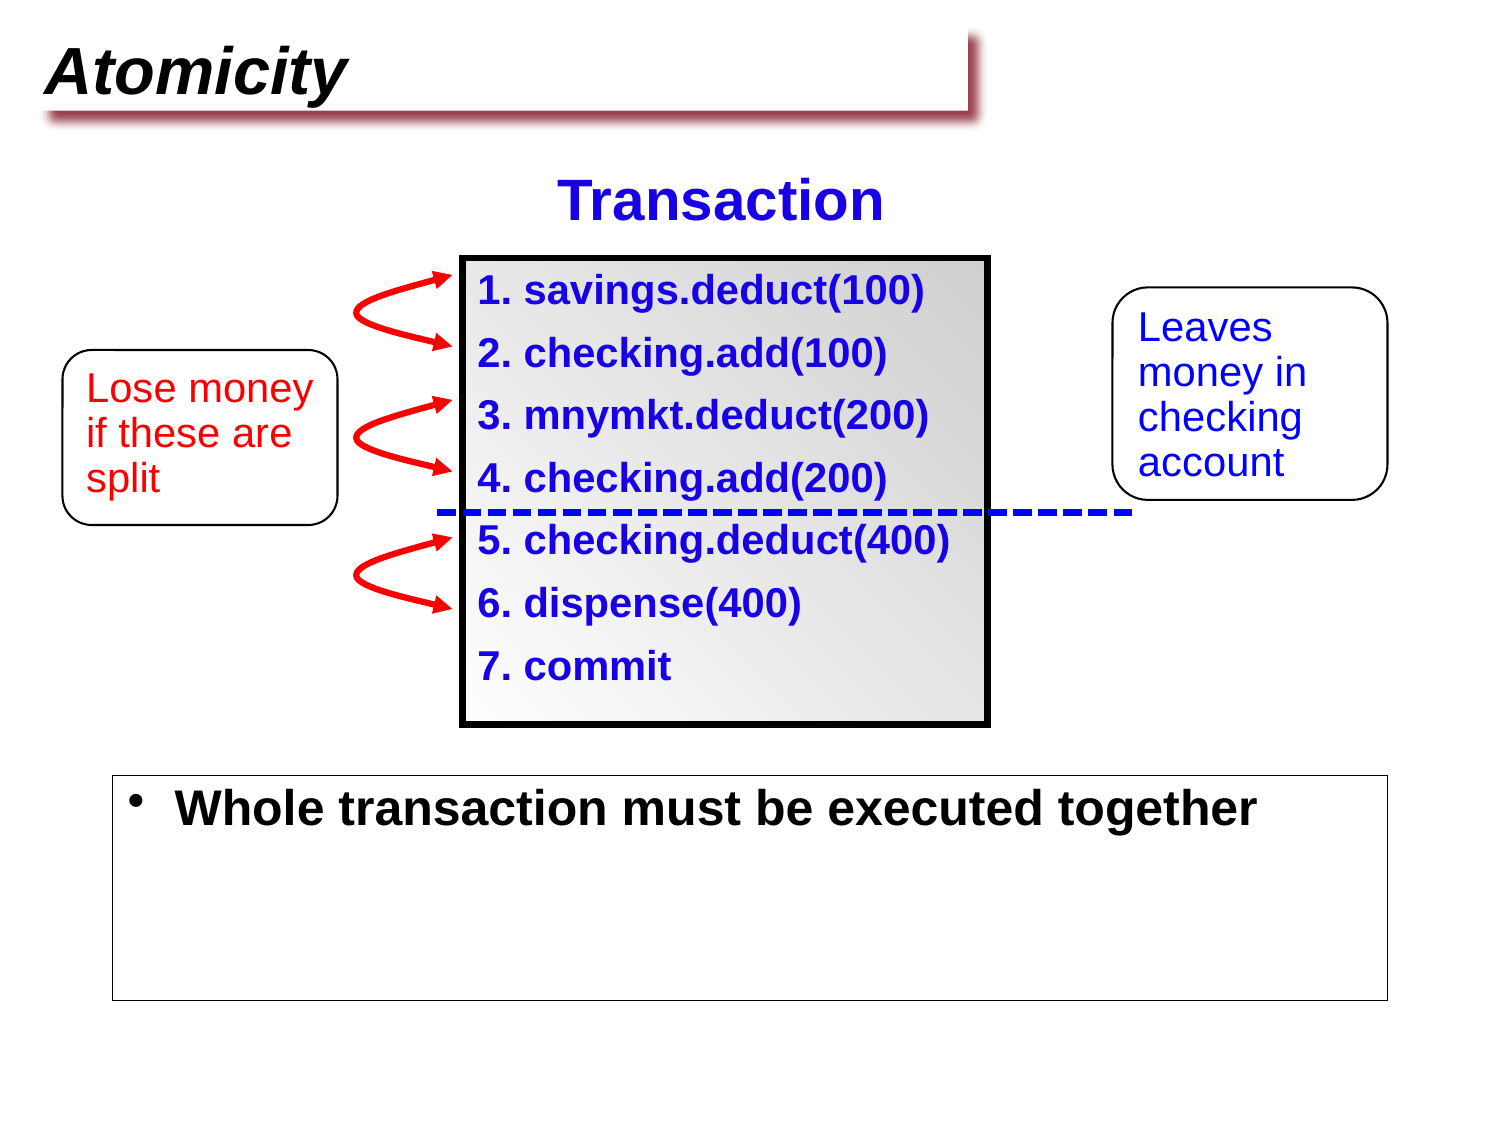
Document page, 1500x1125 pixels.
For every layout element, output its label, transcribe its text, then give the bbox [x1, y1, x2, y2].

text_box [356, 397, 453, 475]
text_box Leaves money in checking account [1112, 287, 1388, 500]
title Atomicity [36, 24, 969, 112]
text_box [356, 534, 453, 613]
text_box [462, 521, 988, 725]
text_box Lose money if these are split [62, 349, 338, 526]
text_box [462, 162, 988, 511]
list Whole transaction must be executed together [112, 774, 1388, 1001]
text_box [356, 272, 453, 350]
